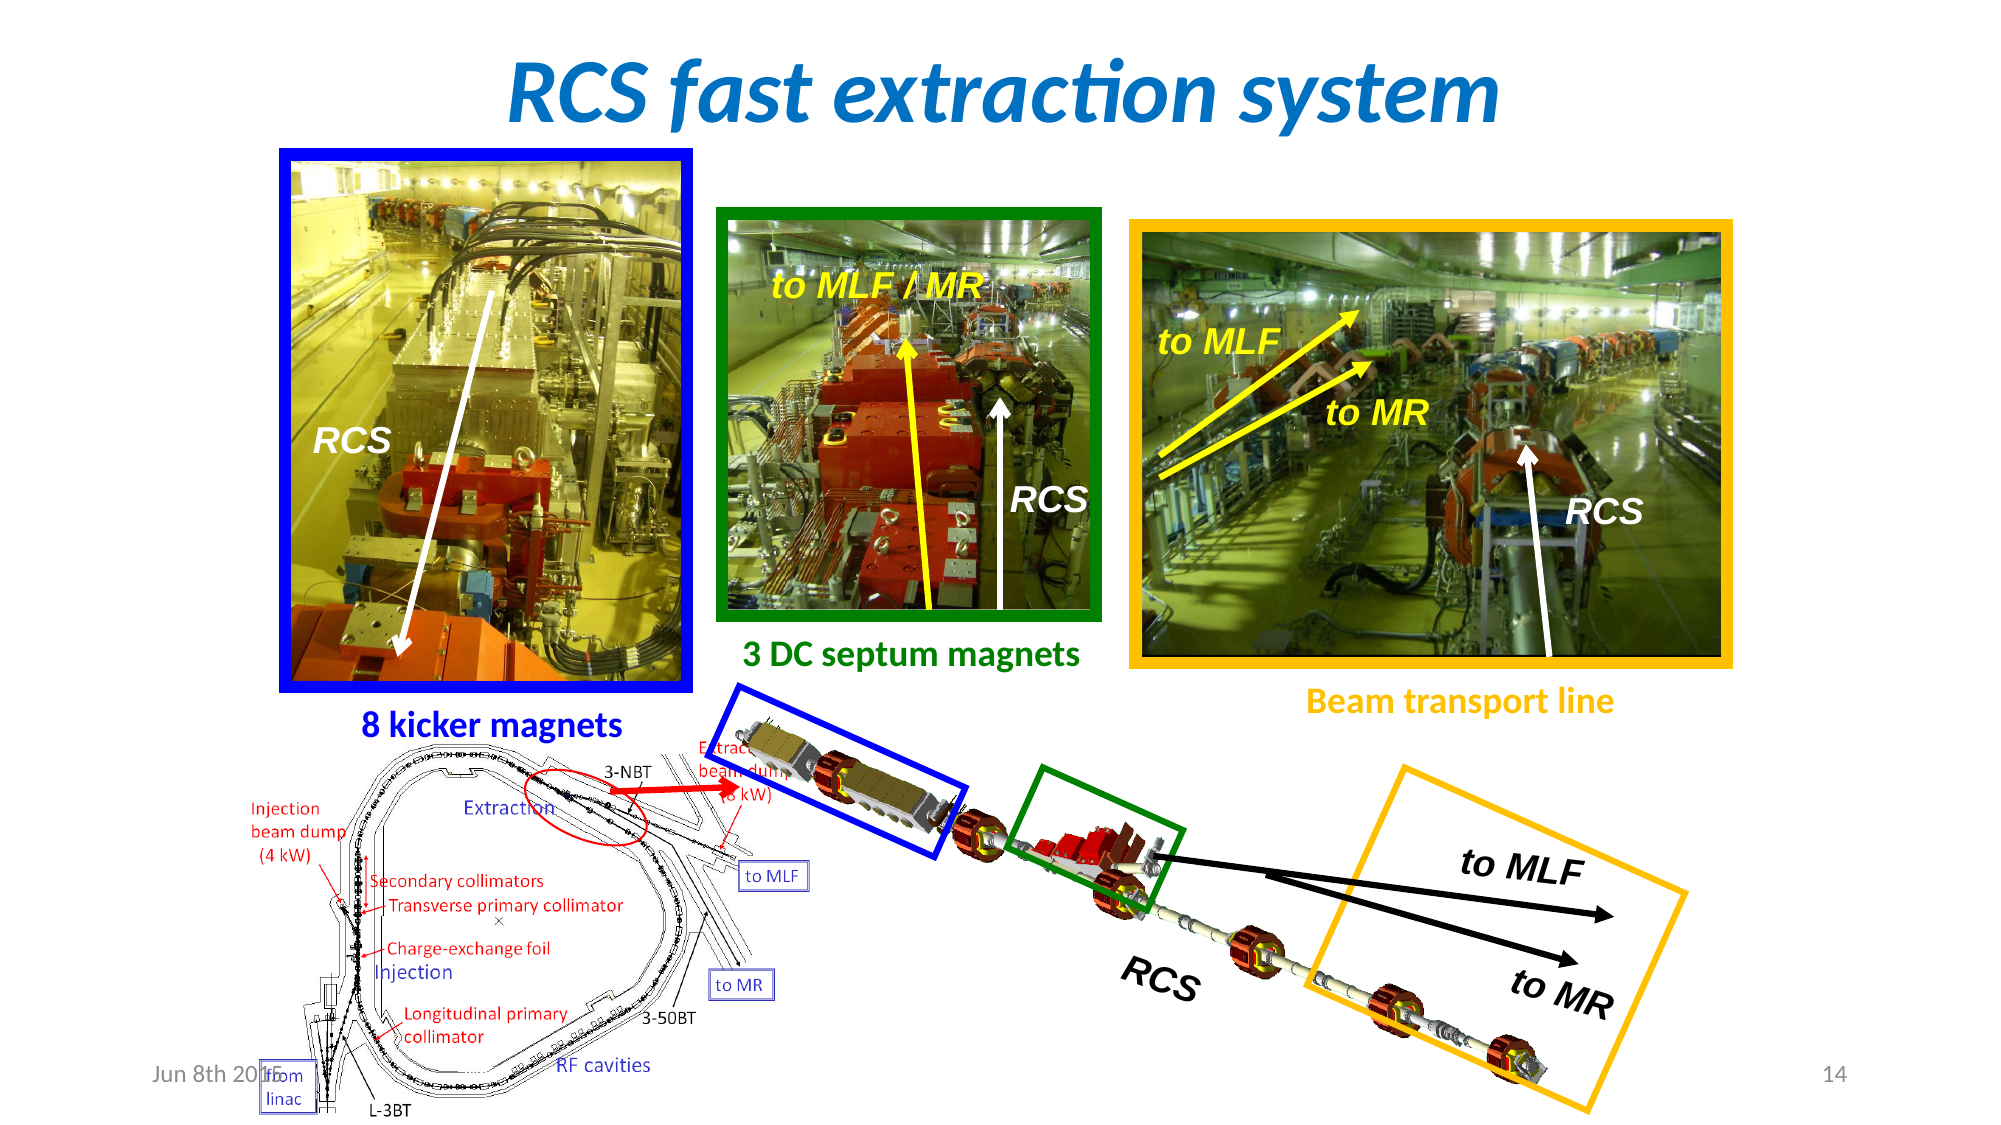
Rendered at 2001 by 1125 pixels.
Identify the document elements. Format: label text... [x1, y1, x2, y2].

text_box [610, 786, 741, 792]
text_box Beam transport line [1348, 668, 1674, 729]
text_box to MLF [1443, 827, 1602, 905]
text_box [397, 290, 492, 657]
text_box 3 DC septum magnets [716, 621, 931, 682]
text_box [905, 338, 930, 610]
text_box [1348, 766, 1687, 1042]
text_box to MR [1490, 943, 1636, 1041]
text_box [1538, 952, 1579, 965]
text_box 8 kicker magnets [326, 692, 658, 726]
text_box [720, 684, 931, 857]
picture [291, 160, 681, 681]
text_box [1525, 444, 1550, 657]
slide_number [137, 1042, 249, 1103]
slide_number 14 [1412, 1042, 1863, 1103]
text_box [1567, 1103, 1593, 1113]
text_box RCS fast extraction system [324, 21, 1686, 149]
text_box [1348, 881, 1615, 922]
picture [249, 219, 1721, 1125]
